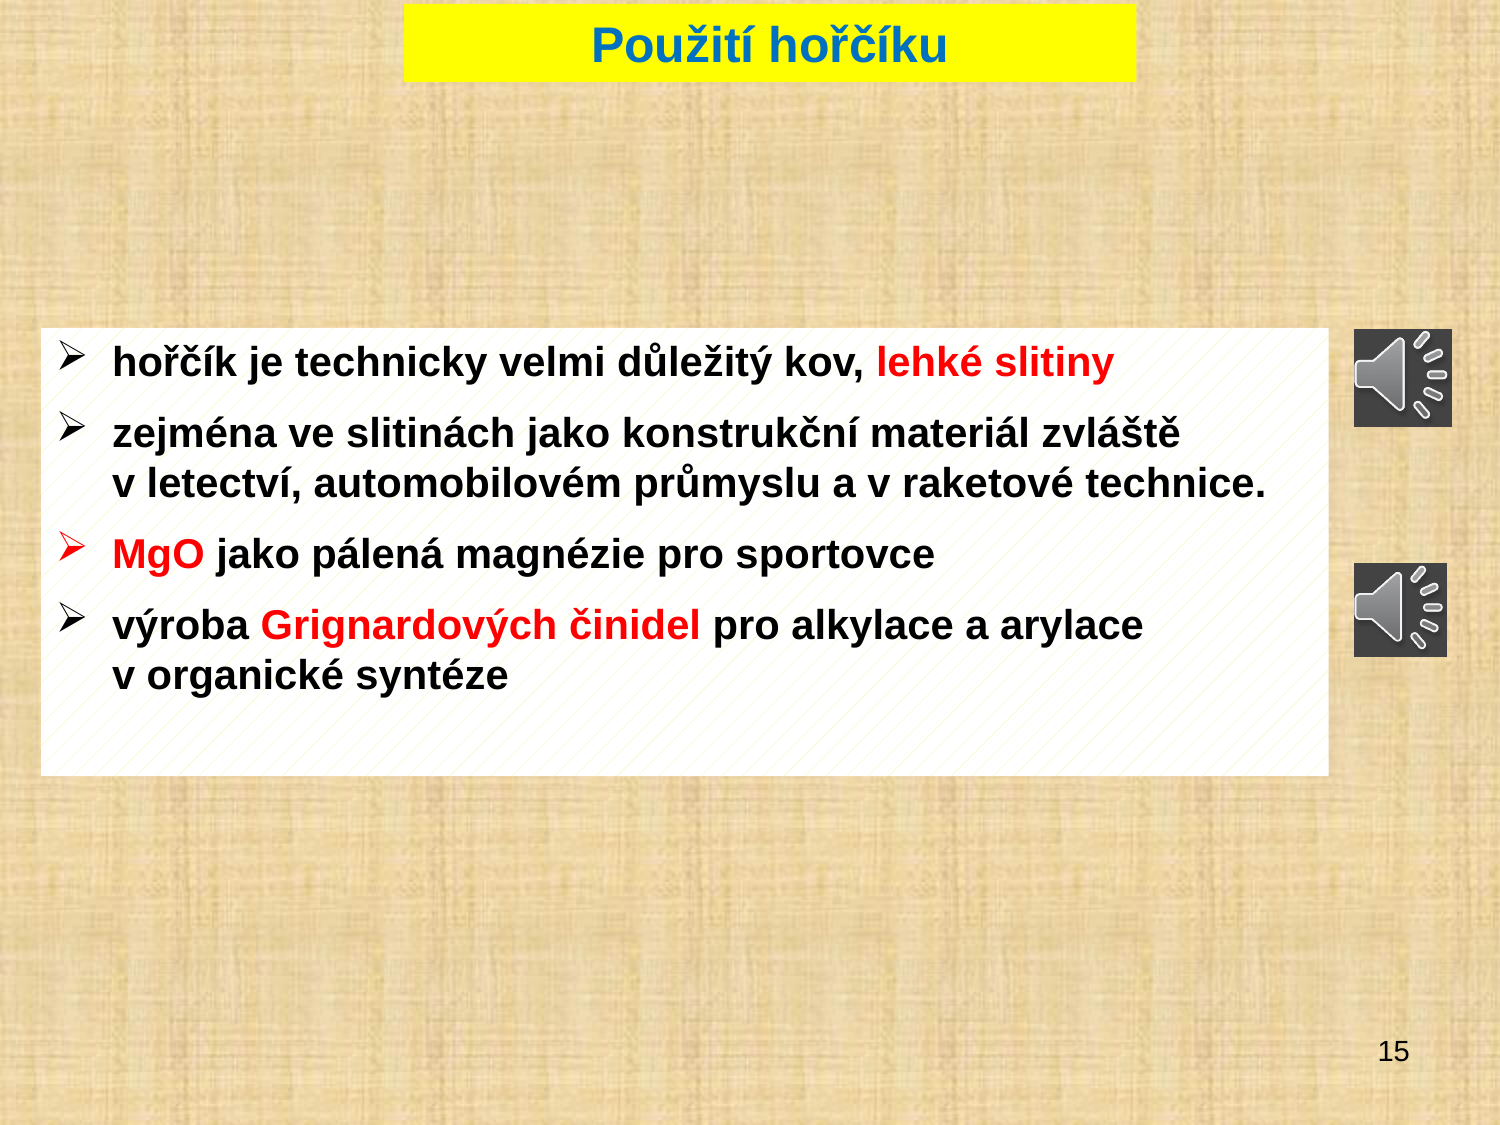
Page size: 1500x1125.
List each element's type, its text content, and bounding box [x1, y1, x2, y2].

text_box hořčík je technicky velmi důležitý kov, lehké slitiny zejména ve slitinách jako konstrukční materiál zvláště v letectví, automobilovém průmyslu a v raketové technice. MgO jako pálená magnézie pro sportovce výroba Grignardových činidel pro alkylace a arylace v organické syntéze [41, 327, 1329, 777]
picture [0, 0, 1500, 1125]
text_box Použití hořčíku [404, 3, 1137, 82]
slide_number 15 [1074, 1024, 1426, 1103]
